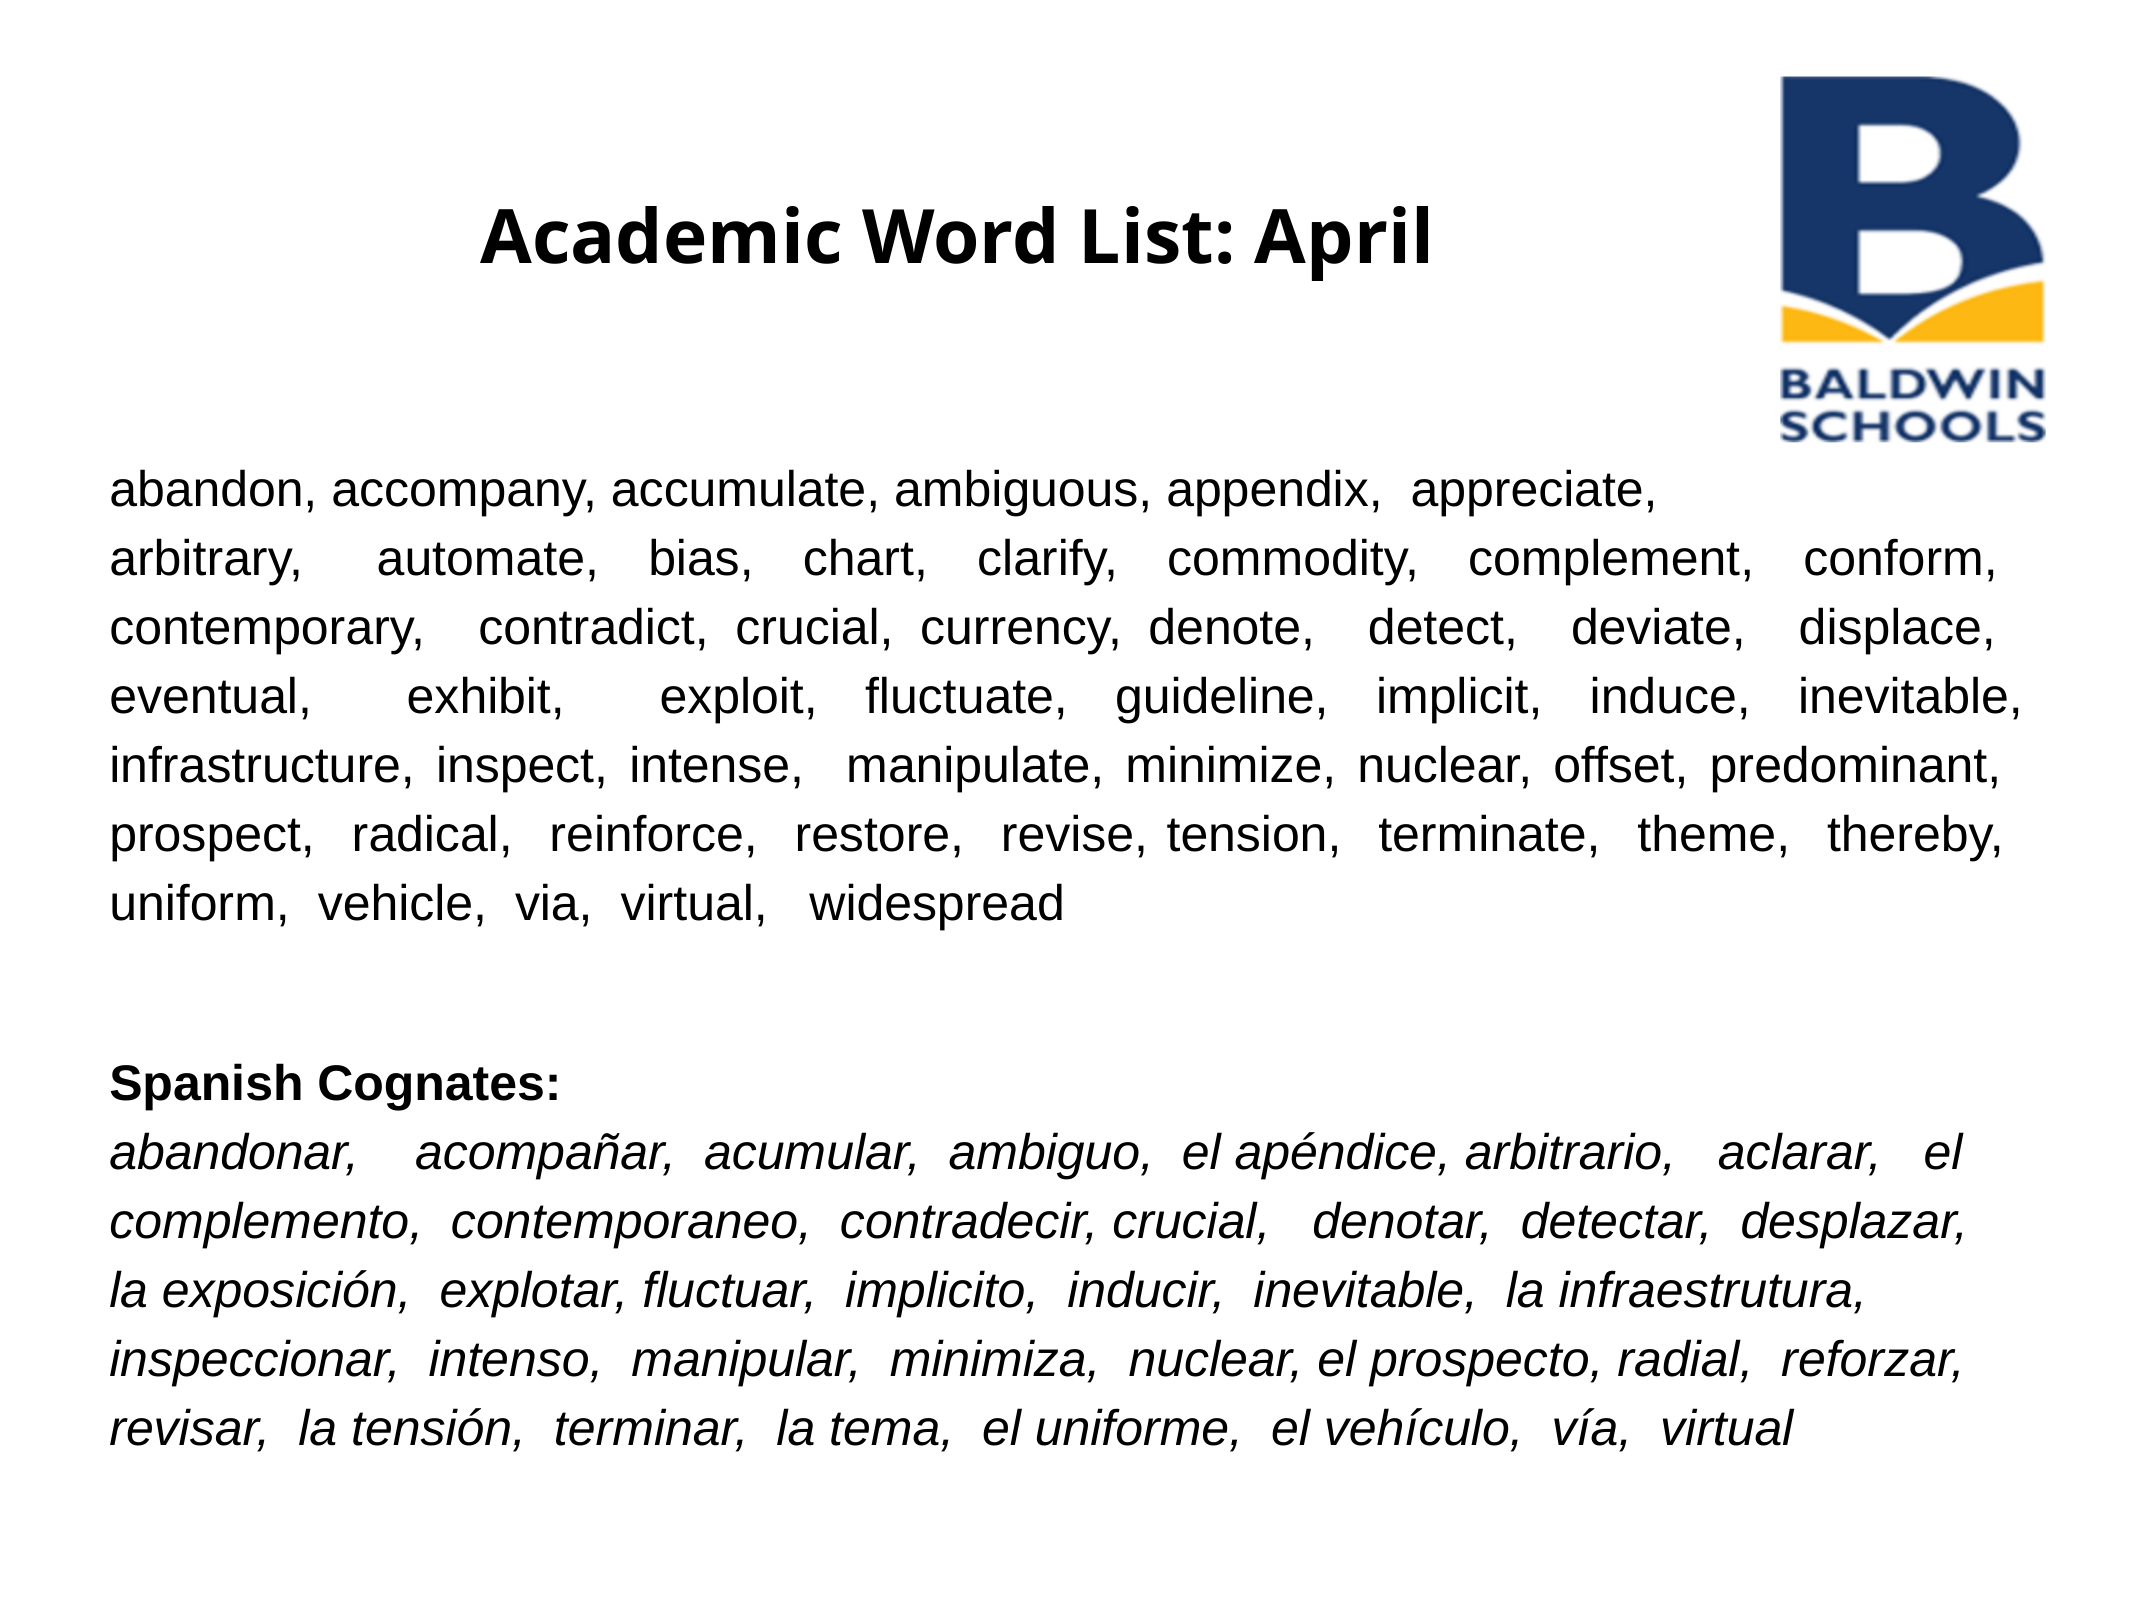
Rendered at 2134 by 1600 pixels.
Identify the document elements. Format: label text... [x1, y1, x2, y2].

text_box abandon, accompany, accumulate, ambiguous, appendix, appreciate, arbitrary, automate, bias, chart, clarify, commodity, complement, conform, contemporary, contradict, crucial, currency, denote, detect, deviate, displace, eventual, exhibit, exploit, fluctuate, guideline, implicit, induce, inevitable, infrastructure, inspect, intense, manipulate, minimize, nuclear, offset, predominant, prospect, radical, reinforce, restore, revise, tension, terminate, theme, thereby, uniform, vehicle, via, virtual, widespread Spanish Cognates: abandonar, acompañar, acumular, ambiguo, el apéndice, arbitrario, aclarar, el complemento, contemporaneo, contradecir, crucial, denotar, detectar, desplazar, la exposición, explotar, fluctuar, implicito, inducir, inevitable, la infraestrutura, inspeccionar, intenso, manipular, minimiza, nuclear, el prospecto, radial, reforzar, revisar, la tensión, terminar, la tema, el uniforme, el vehículo, vía, virtual [101, 360, 2033, 1544]
picture [1750, 65, 2068, 454]
text_box Academic Word List: April [101, 159, 1744, 360]
